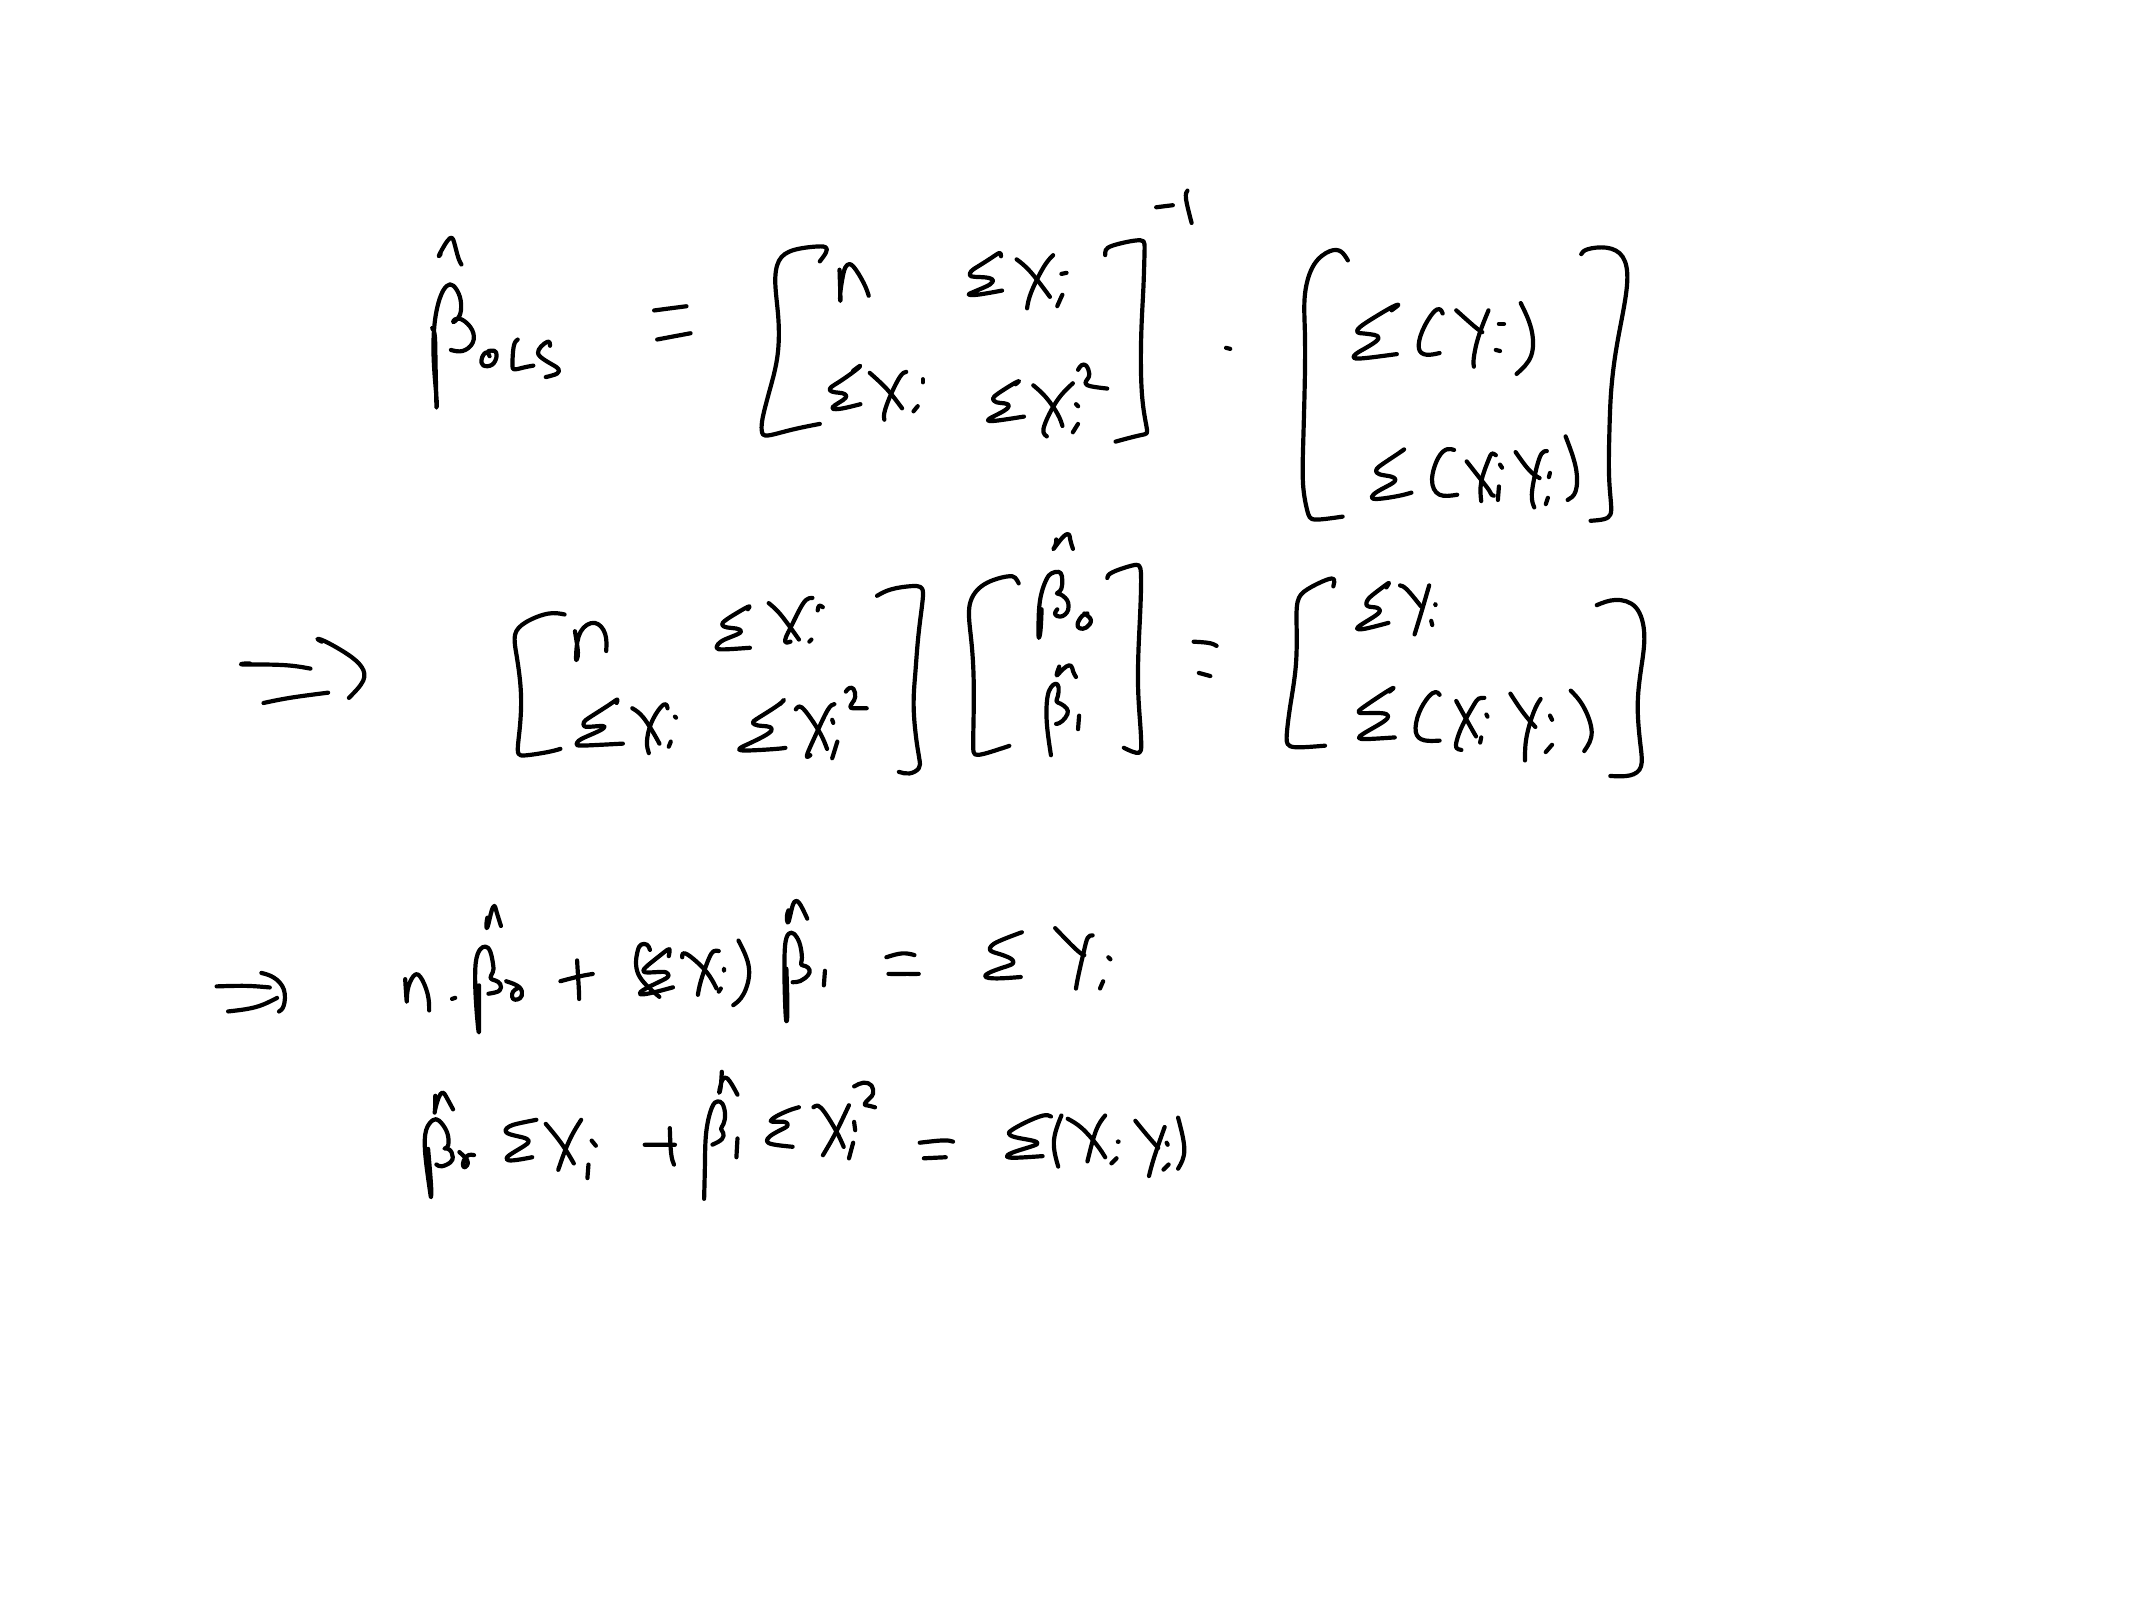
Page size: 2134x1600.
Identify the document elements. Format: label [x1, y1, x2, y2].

text_box [216, 190, 1645, 1200]
